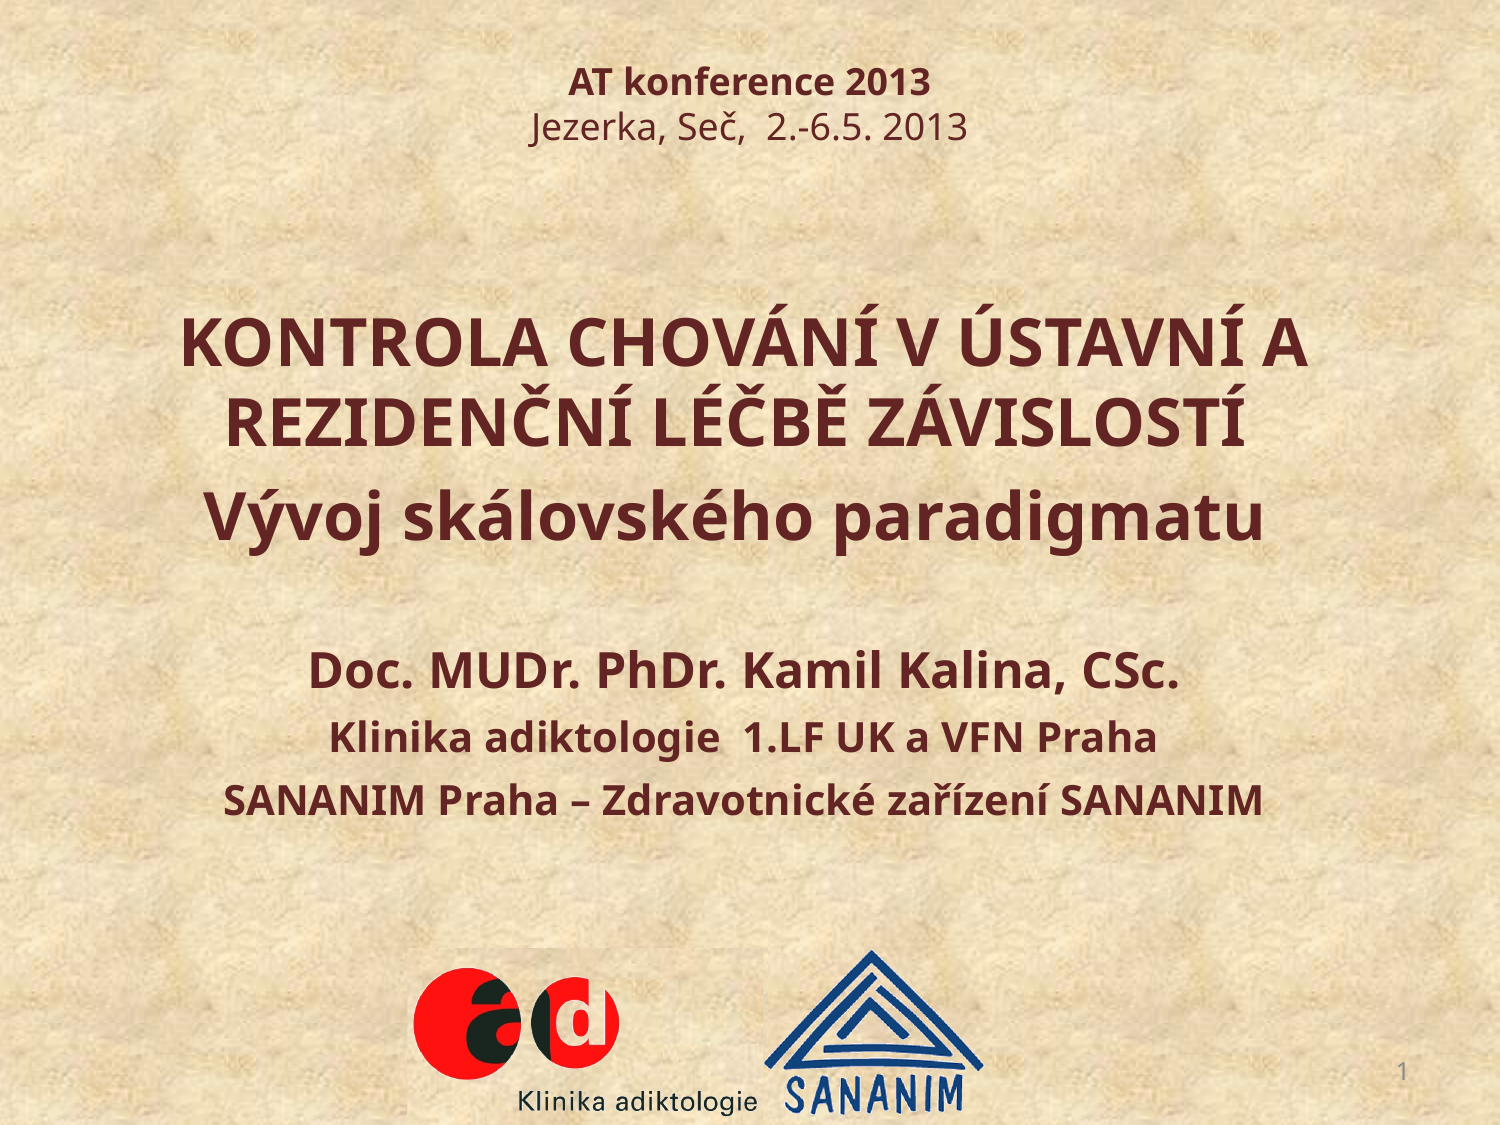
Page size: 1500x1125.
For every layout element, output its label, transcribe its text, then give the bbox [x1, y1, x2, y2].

picture [0, 0, 1500, 1125]
slide_number 1 [1074, 1042, 1425, 1103]
title AT konference 2013 Jezerka, Seč, 2.-6.5. 2013 [112, 31, 1388, 220]
subtitle KONTROLA CHOVÁNÍ V ÚSTAVNÍ A REZIDENČNÍ LÉČBĚ ZÁVISLOSTÍ Vývoj skálovského paradigmatu Doc. MUDr. PhDr. Kamil Kalina, CSc. Klinika adiktologie 1.LF UK a VFN Praha SANANIM Praha – Zdravotnické zařízení SANANIM [123, 199, 1365, 1083]
